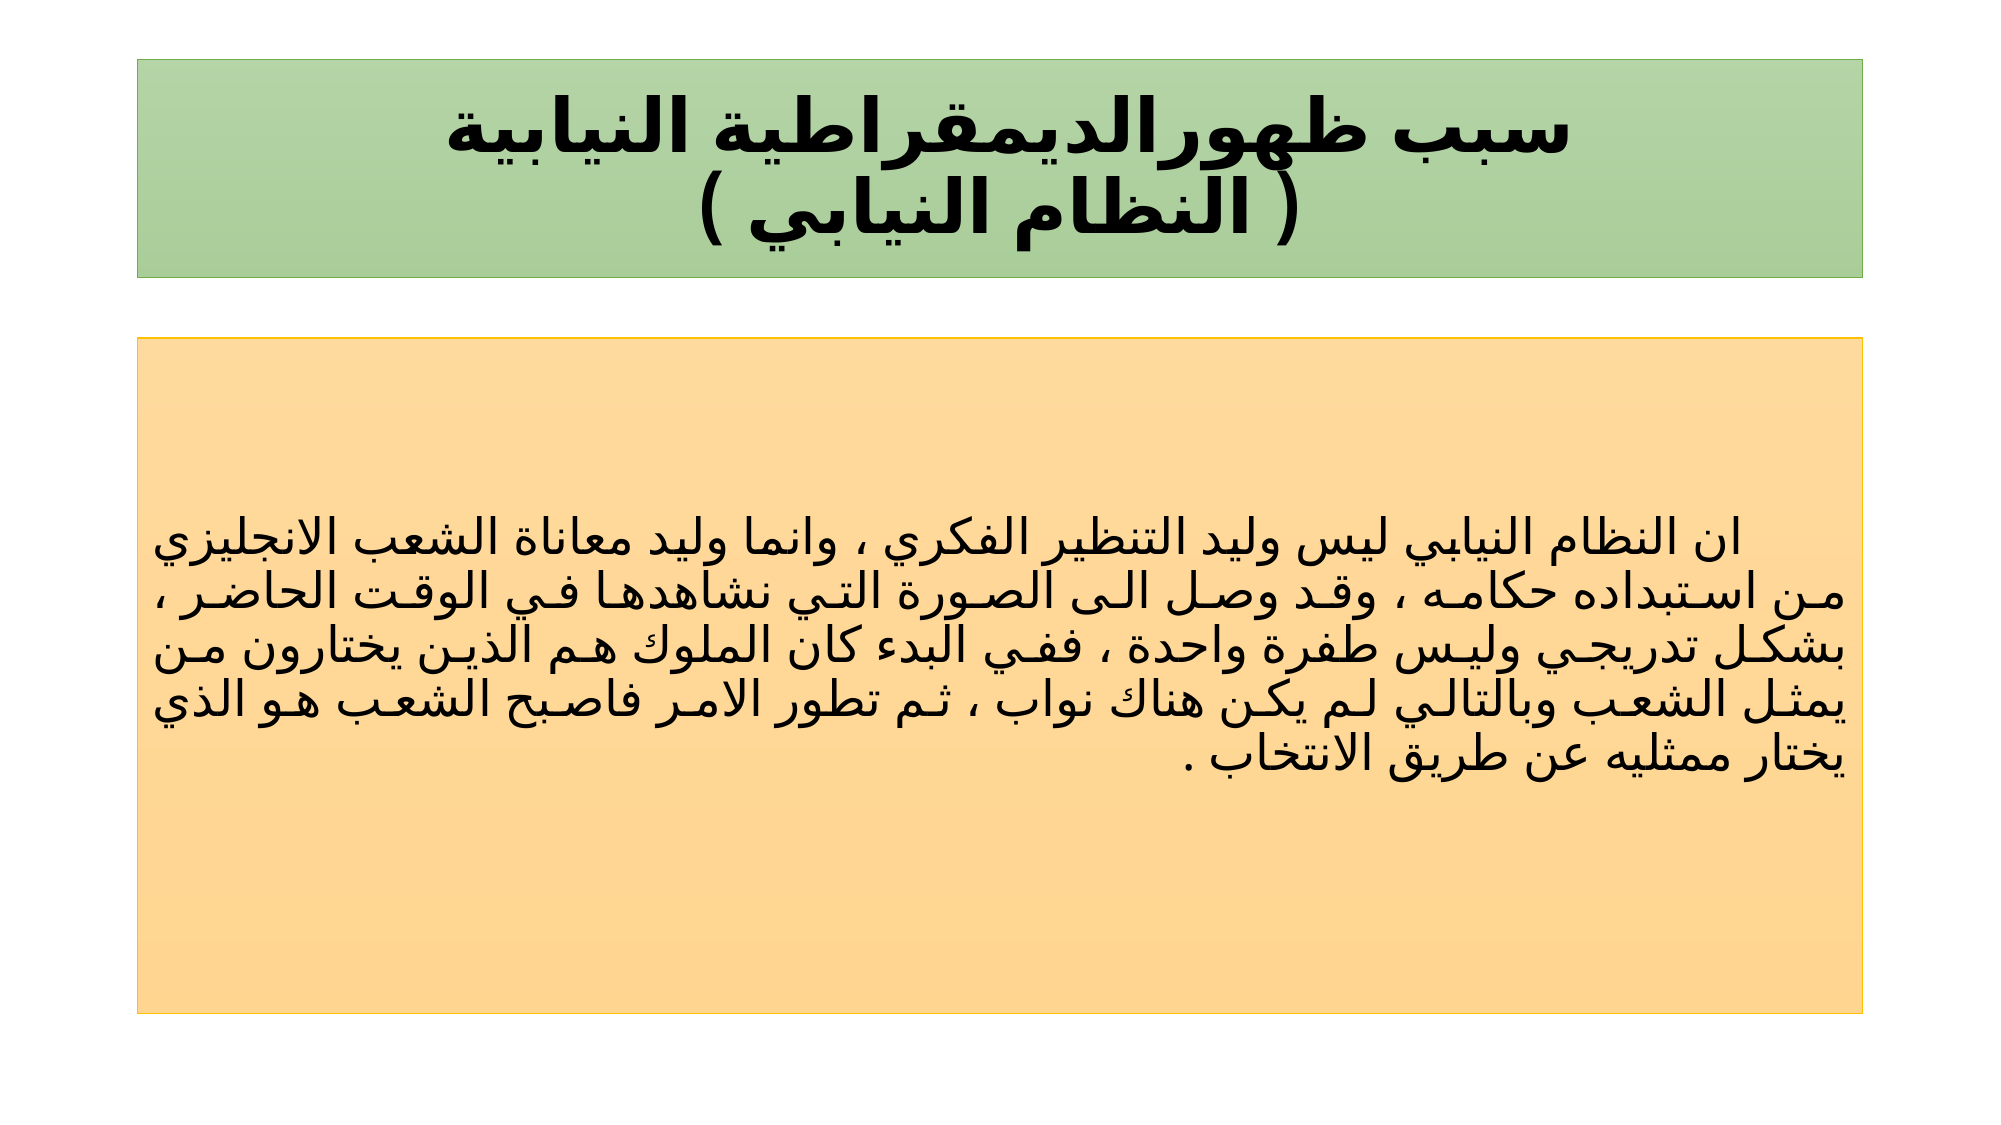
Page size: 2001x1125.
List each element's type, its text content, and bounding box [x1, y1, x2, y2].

list ان النظام النيابي ليس وليد التنظير الفكري ، وانما وليد معاناة الشعب الانجليزي من استبداده حكامه ، وقد وصل الى الصورة التي نشاهدها في الوقت الحاضر ، بشكل تدريجي وليس طفرة واحدة ، ففي البدء كان الملوك هم الذين يختارون من يمثل الشعب وبالتالي لم يكن هناك نواب ، ثم تطور الامر فاصبح الشعب هو الذي يختار ممثليه عن طريق الانتخاب . [137, 337, 1863, 1014]
title سبب ظهورالديمقراطية النيابية ( النظام النيابي ) [137, 59, 1863, 278]
